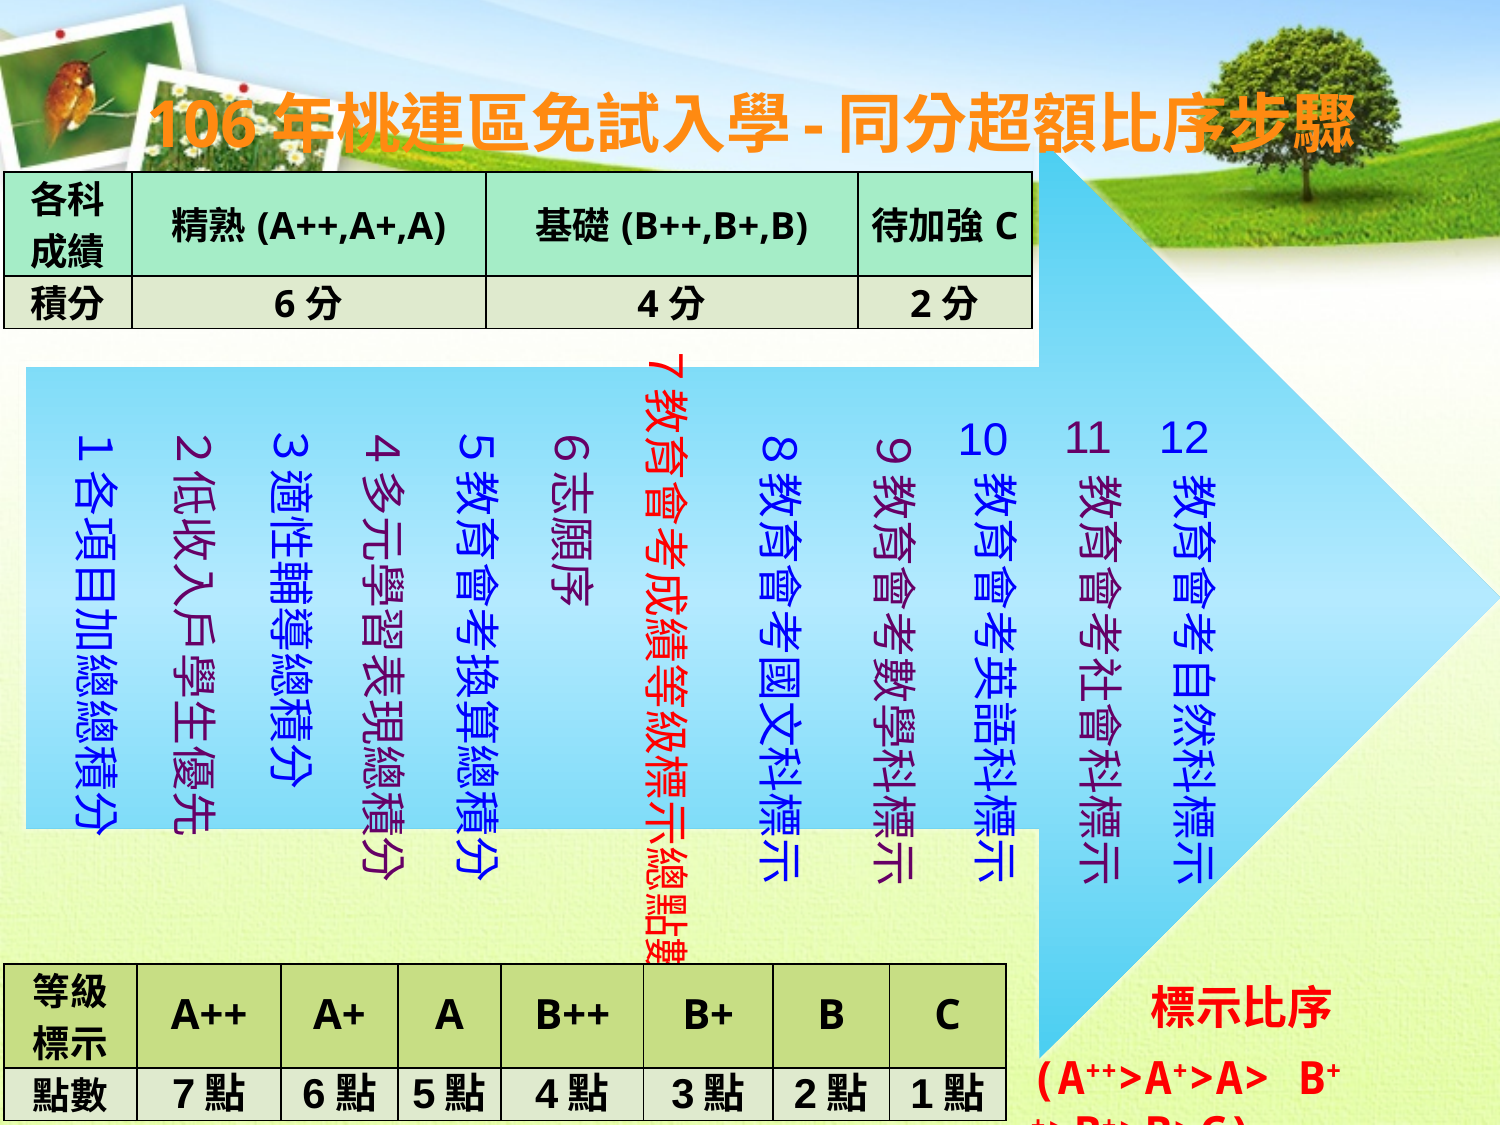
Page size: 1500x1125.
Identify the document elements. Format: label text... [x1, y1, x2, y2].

table_header 等級 標示 [5, 965, 13, 1067]
table_cell 3點 [644, 1072, 772, 1120]
table_cell 積分 [5, 277, 12, 328]
table_cell 5點 [399, 1072, 500, 1120]
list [25, 136, 1500, 1060]
text_box (A++>A+>A> B++>B+>B>C) [1015, 1072, 1500, 1125]
title 106年桃連區免試入學-同分超額比序步驟 [4, 73, 1500, 169]
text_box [942, 401, 1070, 977]
table_cell 2點 [774, 1072, 889, 1120]
table_cell 1點 [890, 1072, 1005, 1120]
table_cell 6點 [282, 1072, 397, 1120]
table_cell 點數 [5, 1069, 136, 1120]
table_cell 7點 [138, 1072, 280, 1120]
picture [0, 0, 1500, 1125]
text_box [1088, 399, 1269, 997]
table_cell 4點 [502, 1072, 643, 1120]
table_header 各科成績 [5, 173, 12, 275]
